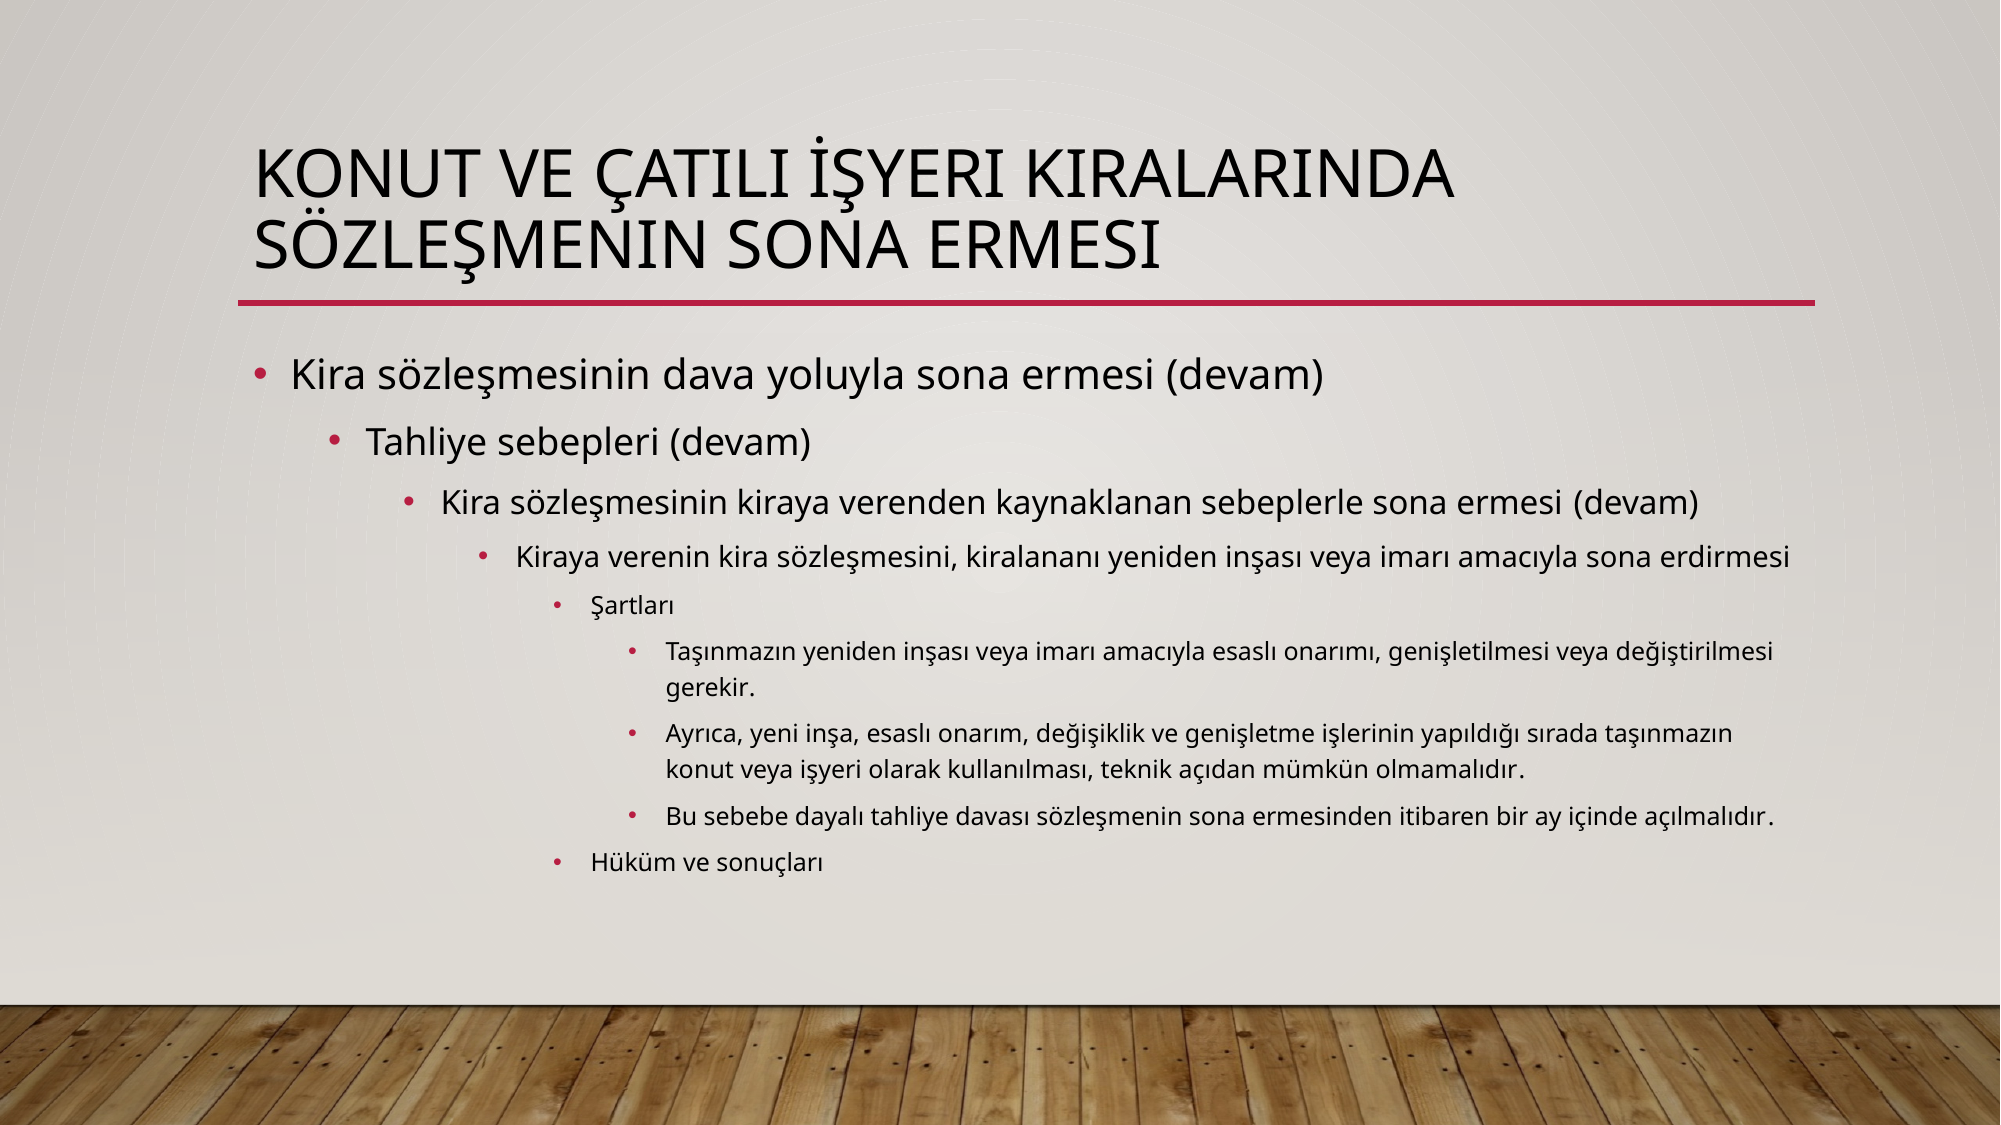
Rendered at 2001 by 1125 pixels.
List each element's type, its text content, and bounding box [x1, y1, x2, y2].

picture [0, 1005, 2000, 1125]
title Konut Ve Çatılı İşyeri Kiralarında Sözleşmenin Sona Ermesi [238, 131, 1814, 305]
list Kira sözleşmesinin dava yoluyla sona ermesi (devam) Tahliye sebepleri (devam) Kira sözleşmesinin kiraya verenden kaynaklanan sebeplerle sona ermesi (devam) Kiraya verenin kira sözleşmesini, kiralananı yeniden inşası veya imarı amacıyla sona erdirmesi Şartları Taşınmazın yeniden inşası veya imarı amacıyla esaslı onarımı, genişletilmesi veya değiştirilmesi gerekir. Ayrıca, yeni inşa, esaslı onarım, değişiklik ve genişletme işlerinin yapıldığı sırada taşınmazın konut veya işyeri olarak kullanılması, teknik açıdan mümkün olmamalıdır. Bu sebebe dayalı tahliye davası sözleşmenin sona ermesinden itibaren bir ay içinde açılmalıdır. Hüküm ve sonuçları [238, 330, 1814, 897]
